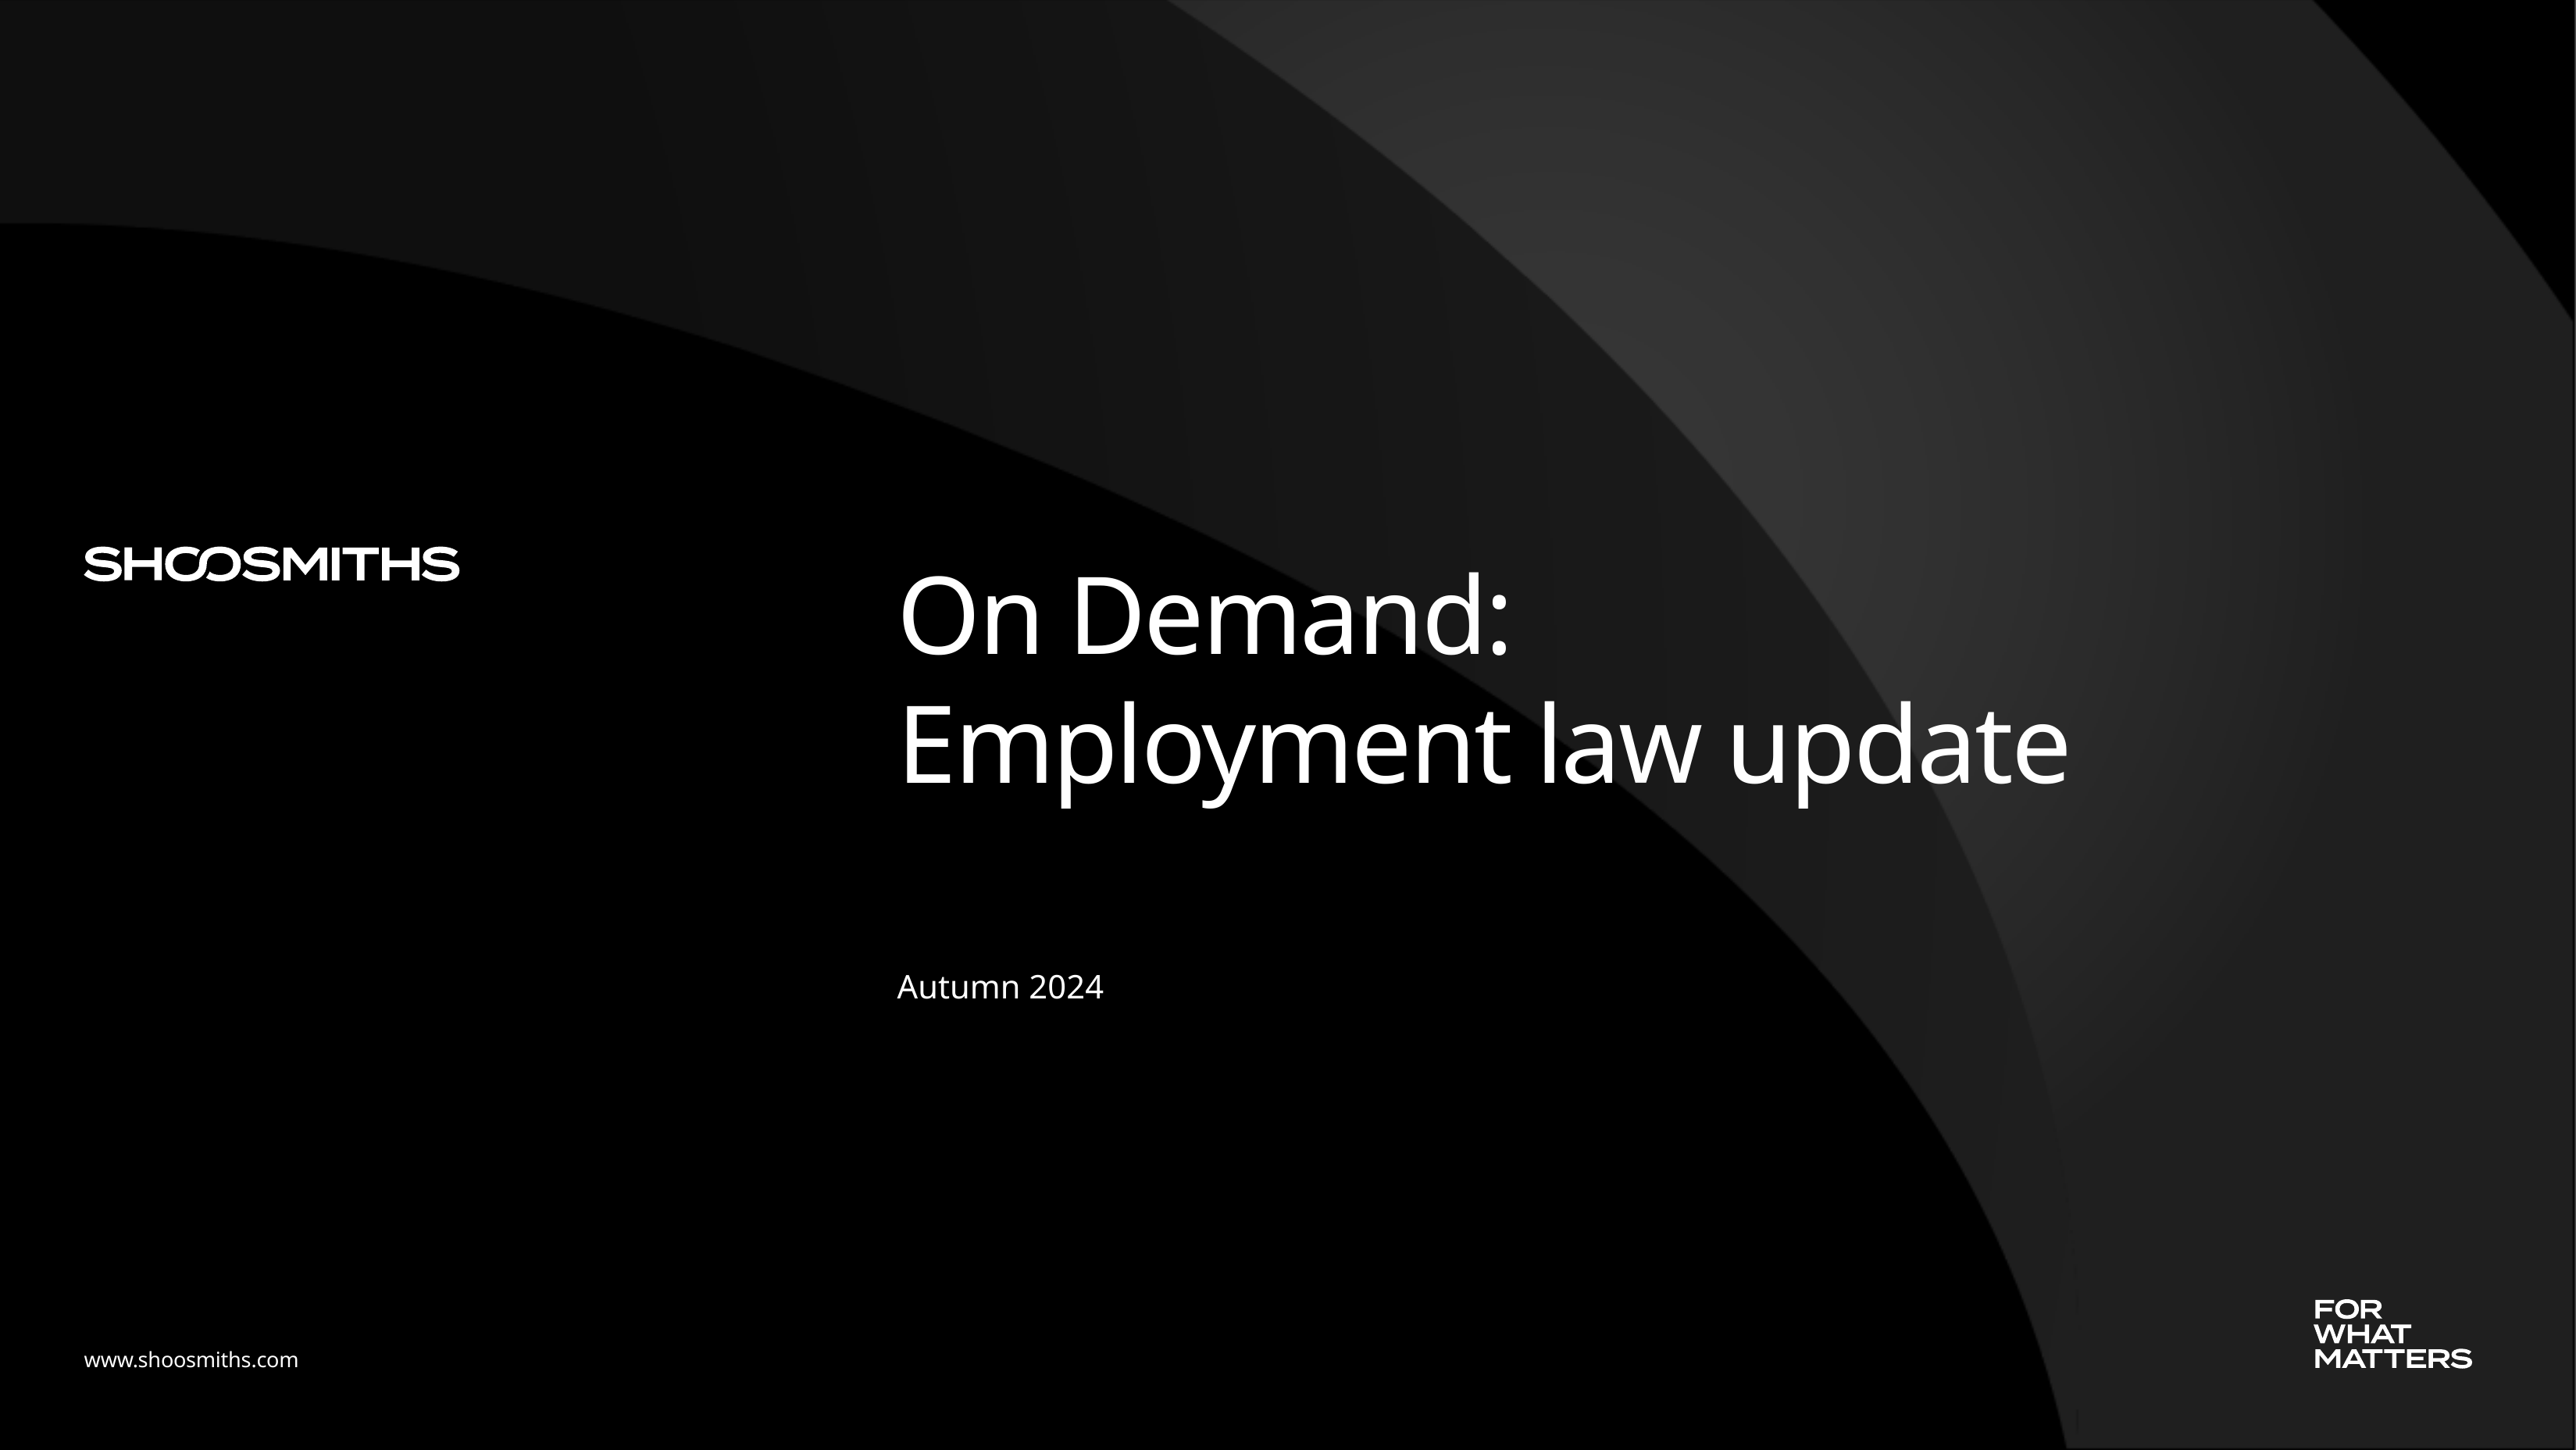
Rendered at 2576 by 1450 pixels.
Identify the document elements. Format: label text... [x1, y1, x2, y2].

title On Demand: Employment law update [897, 546, 2090, 938]
list Autumn 2024 [897, 966, 2090, 1006]
picture [0, 0, 2576, 1450]
